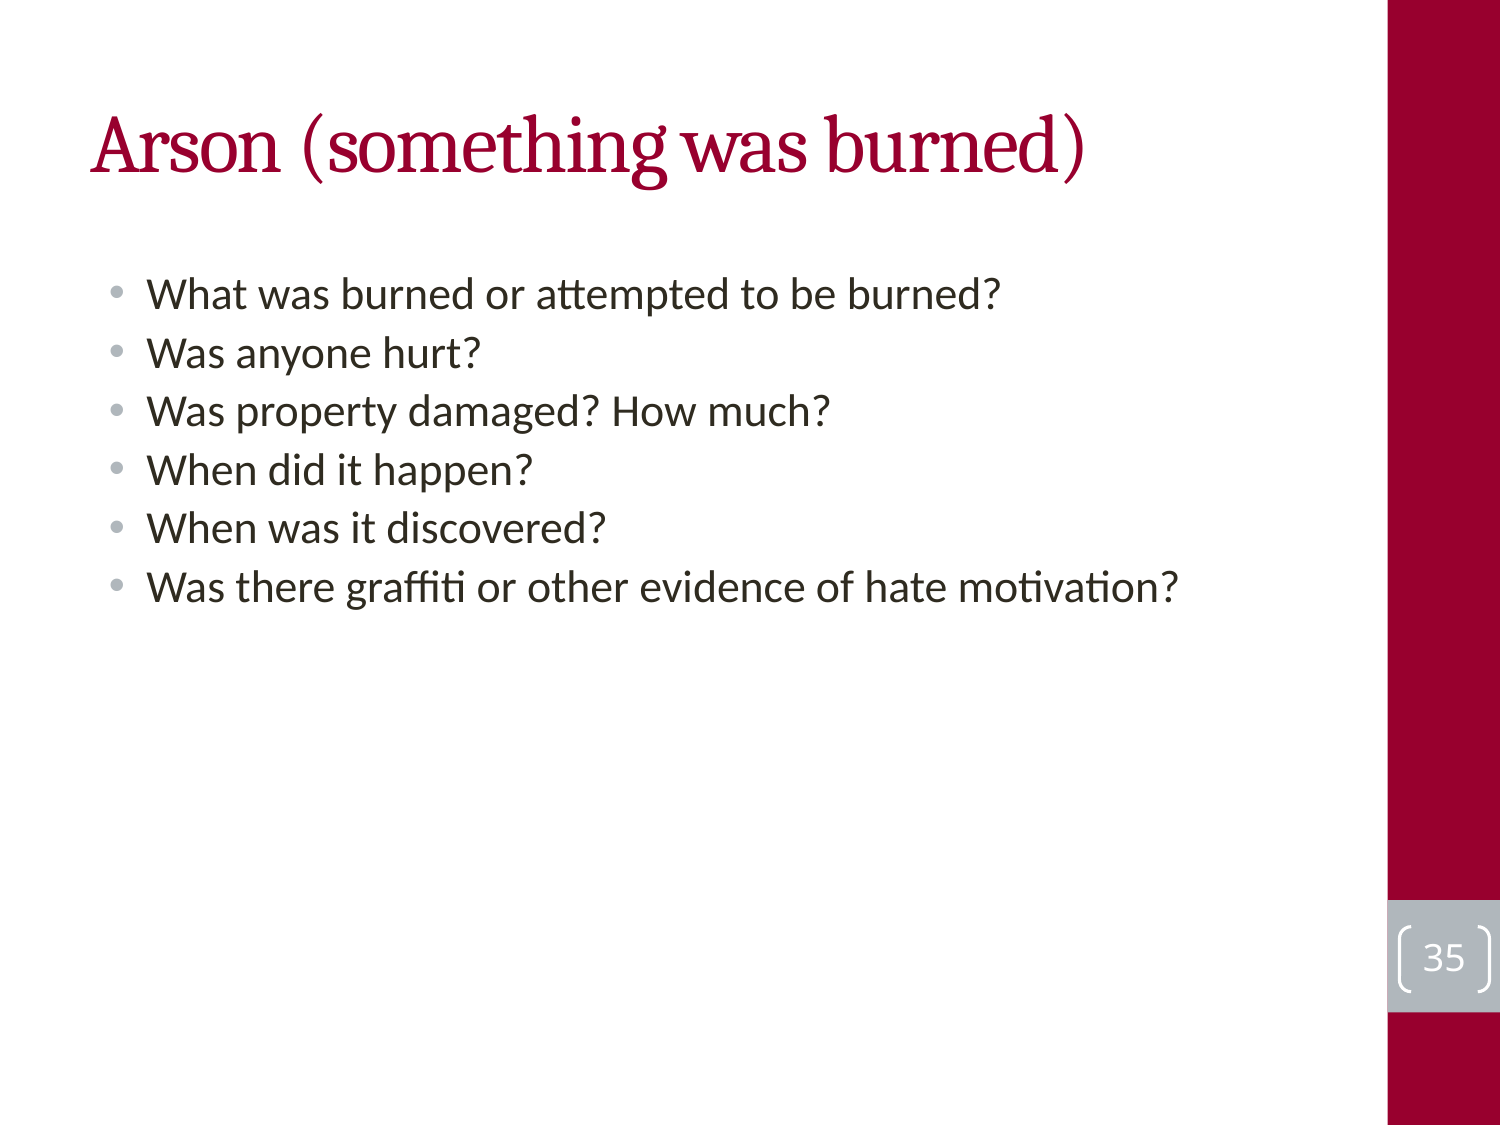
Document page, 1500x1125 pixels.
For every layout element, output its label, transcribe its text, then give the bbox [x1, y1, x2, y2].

list What was burned or attempted to be burned? Was anyone hurt? Was property damaged? How much? When did it happen? When was it discovered? Was there graffiti or other evidence of hate motivation? [75, 262, 1325, 1050]
slide_number 35 [1397, 925, 1492, 994]
title Arson (something was burned) [75, 45, 1325, 233]
